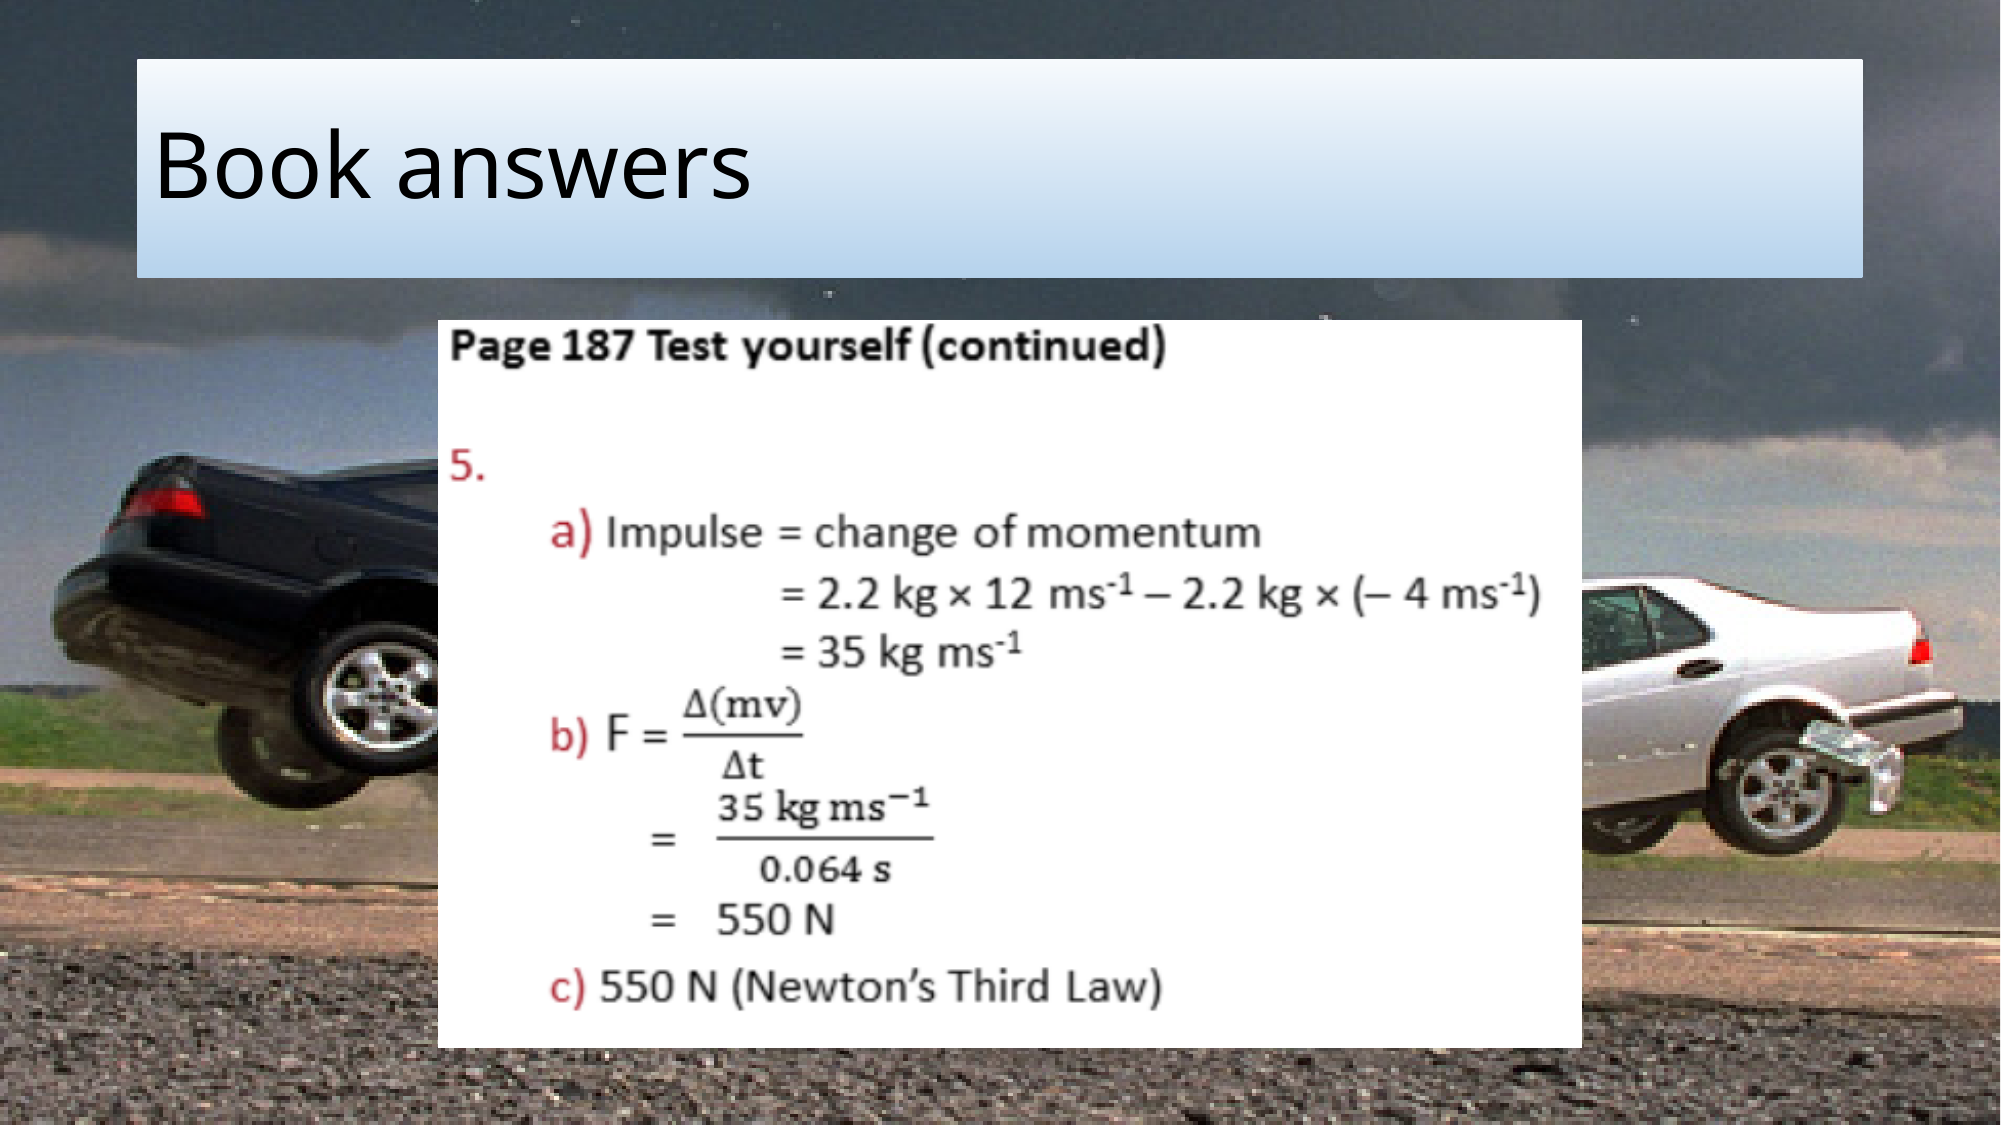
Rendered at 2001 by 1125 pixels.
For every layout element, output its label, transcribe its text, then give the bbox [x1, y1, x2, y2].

picture [0, 0, 2001, 1125]
title Book answers [137, 59, 1863, 278]
